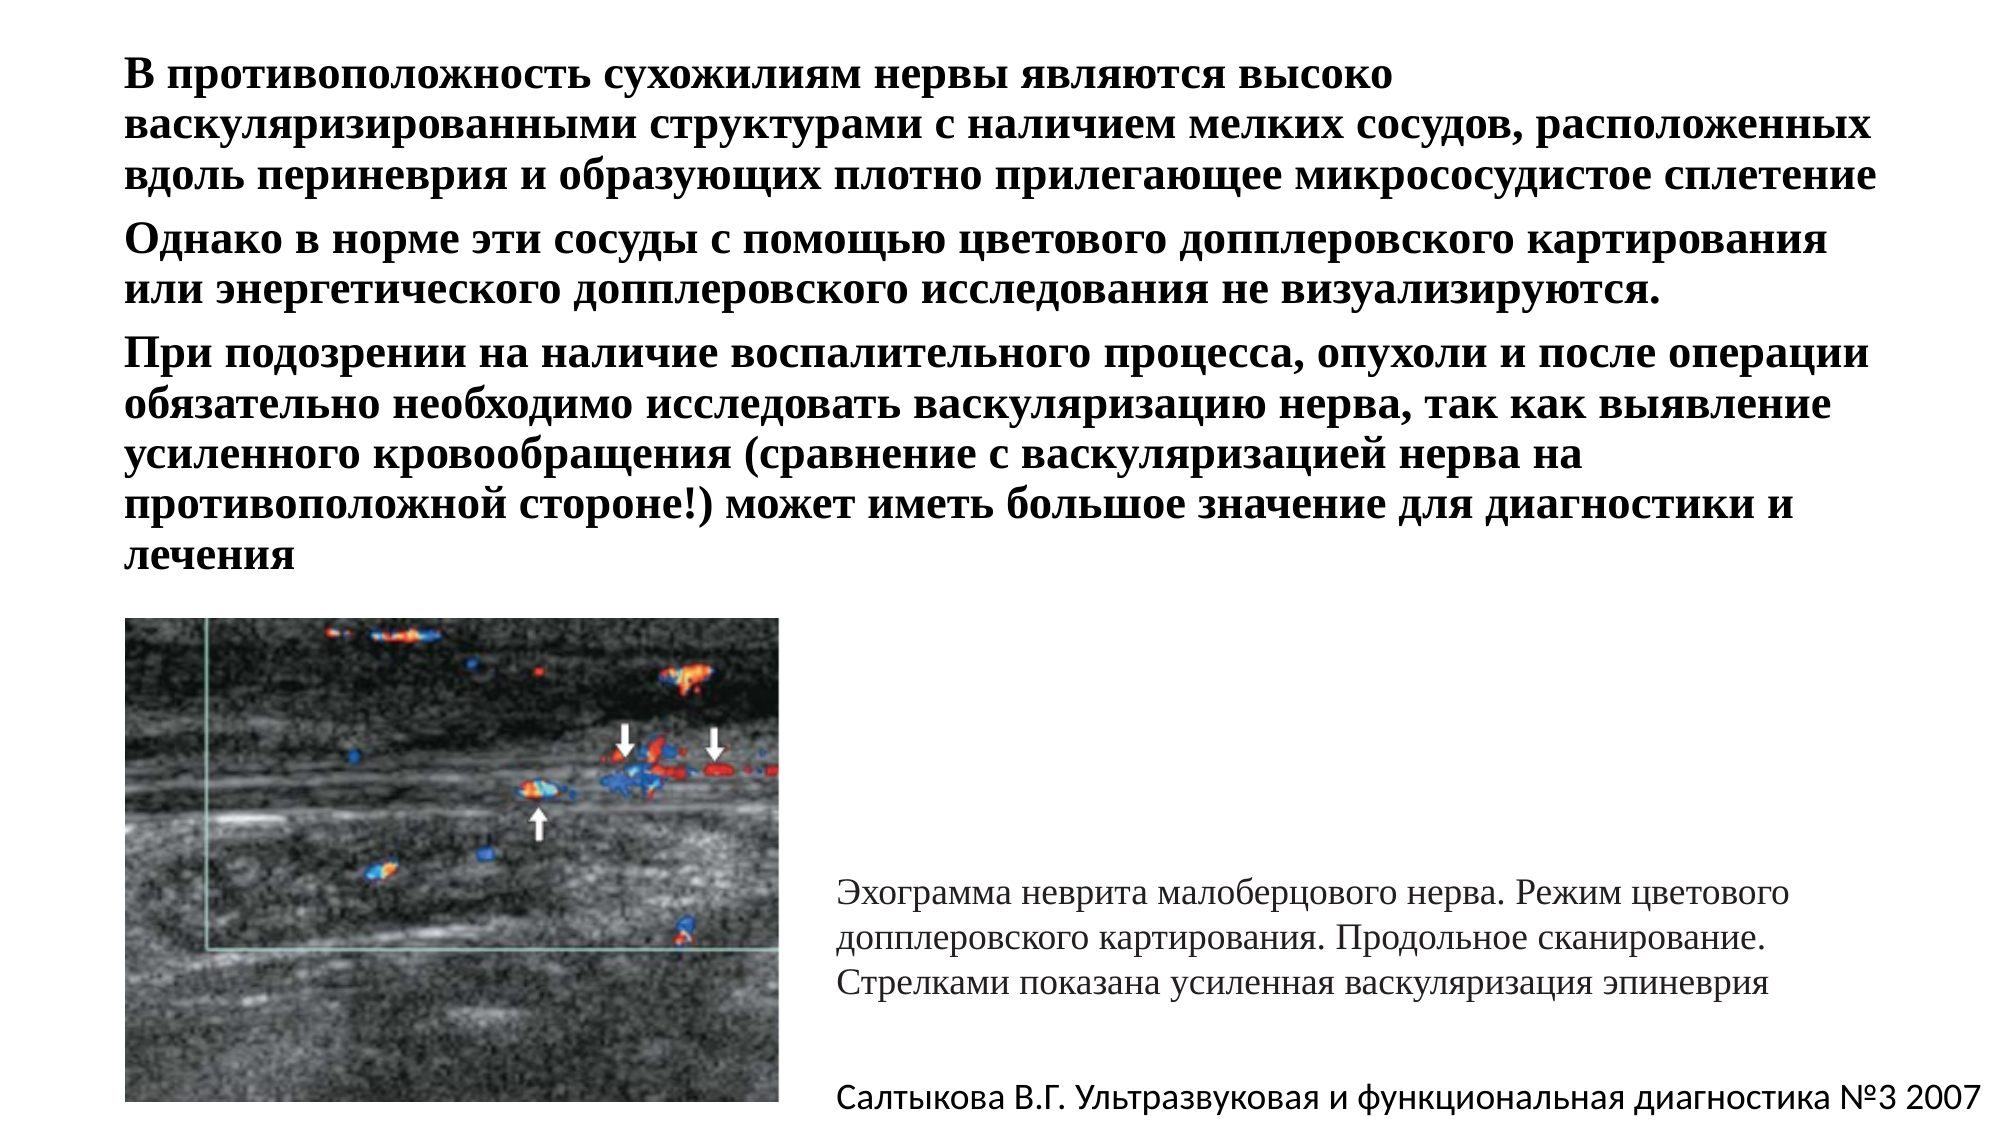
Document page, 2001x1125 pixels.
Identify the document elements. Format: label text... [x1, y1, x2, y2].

text_box Эхограмма неврита малоберцового нерва. Режим цветового допплеровского картирования. Продольное сканирование. Стрелками показана усиленная васкуляризация эпиневрия [821, 859, 1881, 1055]
text_box Салтыкова В.Г. Ультразвуковая и функциональная диагностика №3 2007 [821, 1064, 2000, 1125]
picture [125, 618, 781, 1102]
list В противоположность сухожилиям нервы являются высоко васкуляризированными структурами с наличием мелких сосудов, расположенных вдоль периневрия и образующих плотно прилегающее микрососудистое сплетение Однако в норме эти сосуды с помощью цветового допплеровского картирования или энергетического допплеровского исследования не визуализируются. При подозрении на наличие воспалительного процесса, опухоли и после операции обязательно необходимо исследовать васкуляризацию нерва, так как выявление усиленного кровообращения (сравнение с васкуляризацией нерва на противоположной стороне!) может иметь большое значение для диагностики и лечения [108, 40, 1922, 627]
